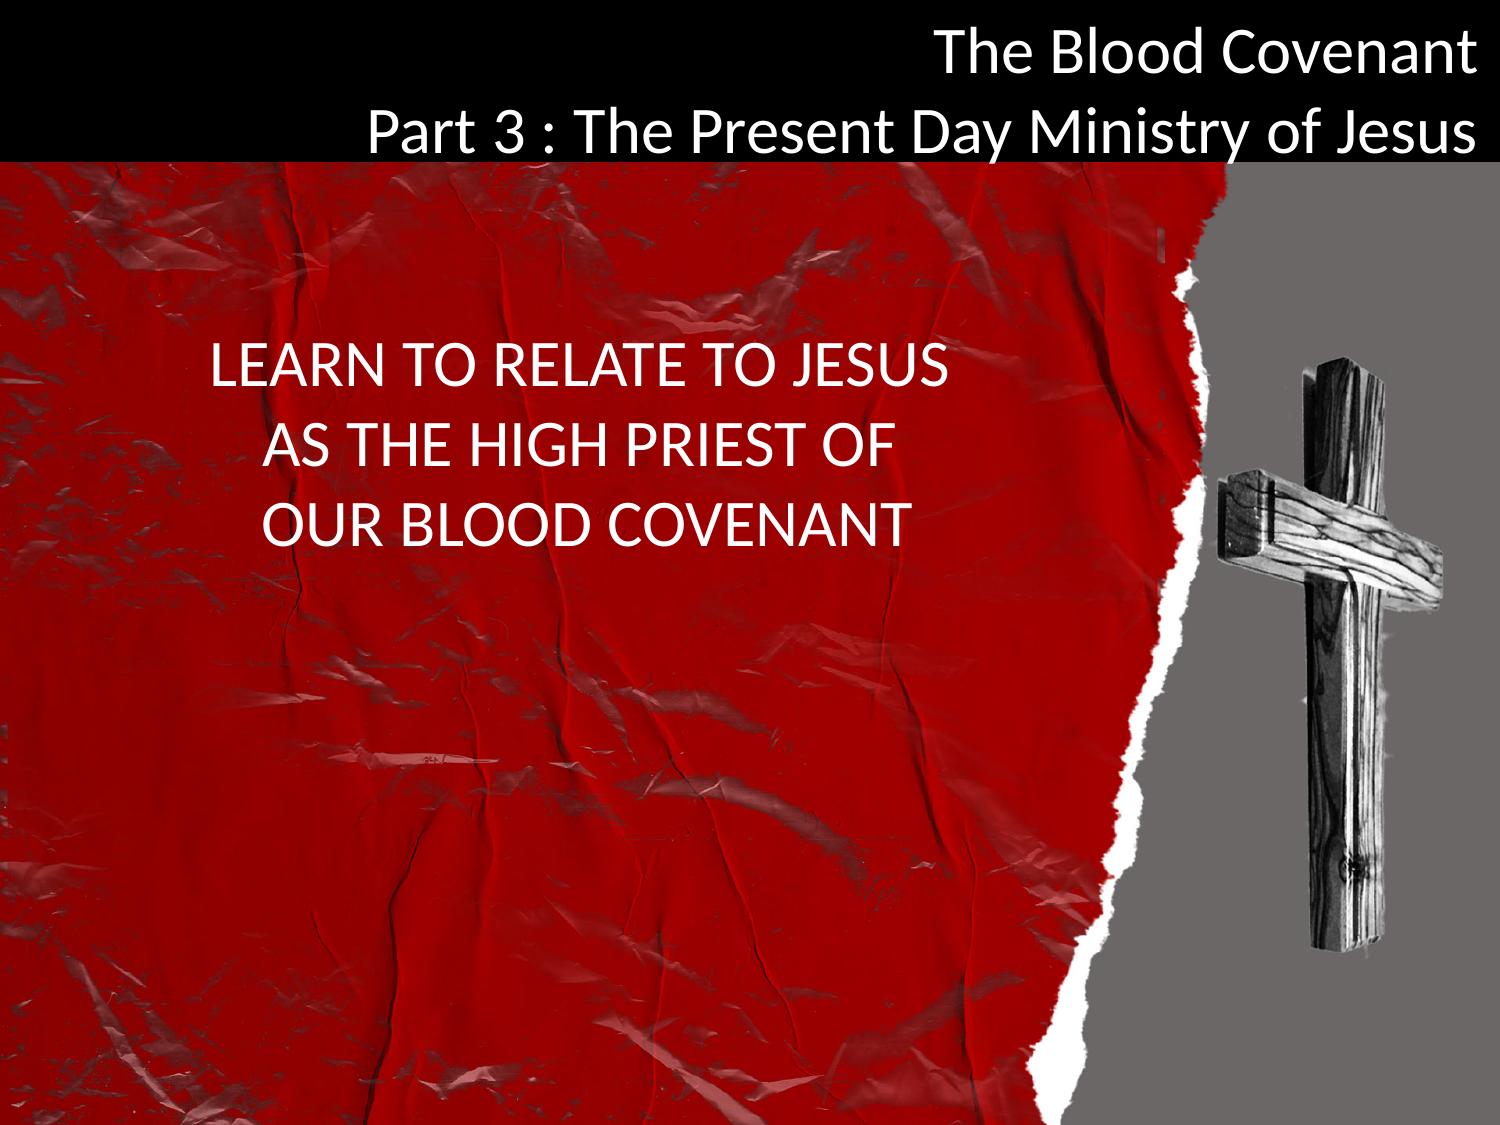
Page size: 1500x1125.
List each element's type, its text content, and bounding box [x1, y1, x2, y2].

picture [0, 162, 1500, 1125]
text_box LEARN TO RELATE TO JESUS AS THE HIGH PRIEST OF OUR BLOOD COVENANT [24, 312, 1150, 568]
